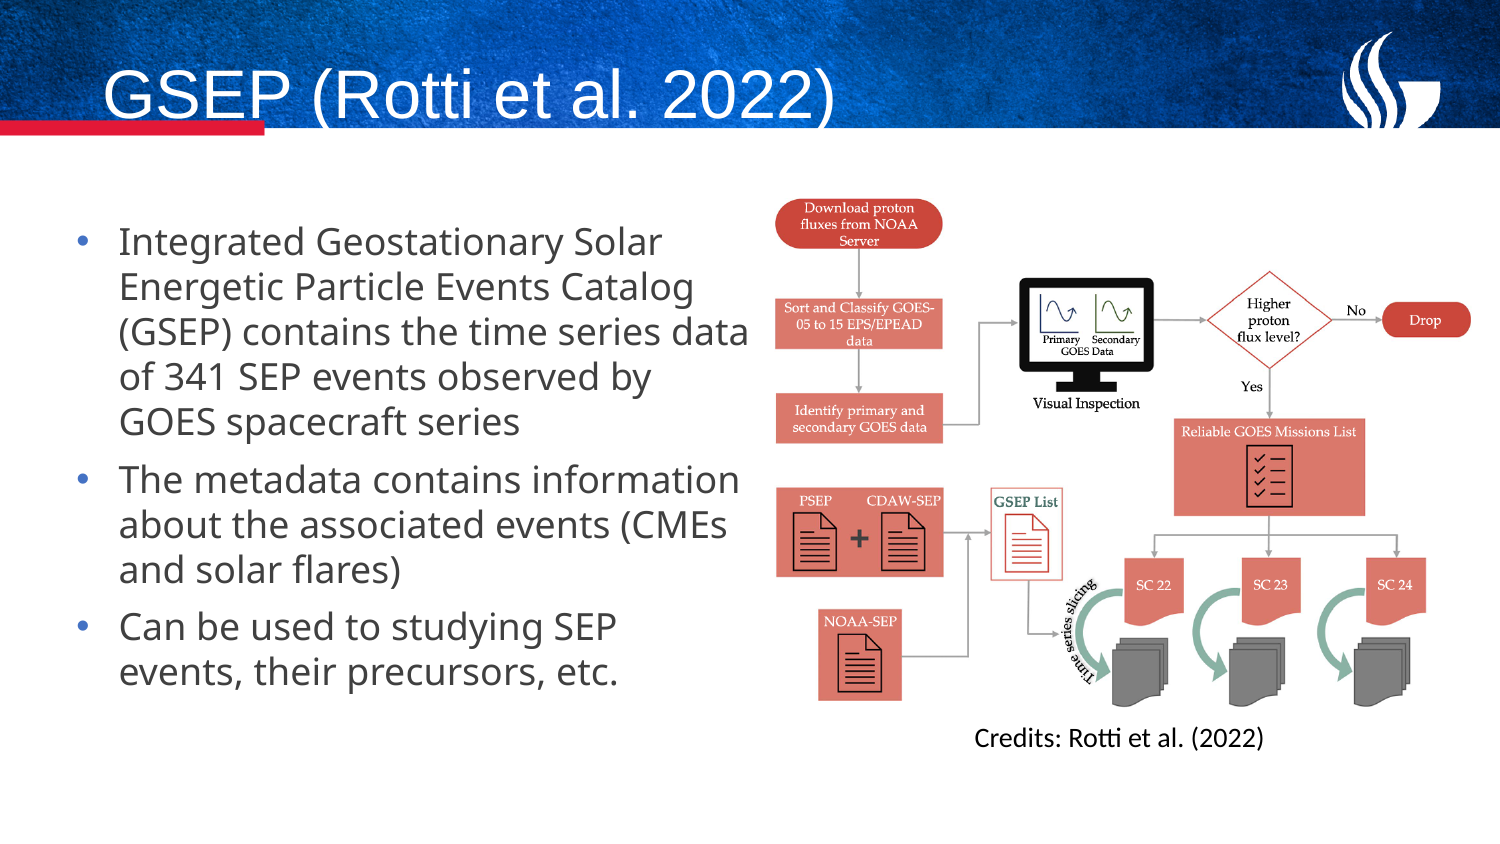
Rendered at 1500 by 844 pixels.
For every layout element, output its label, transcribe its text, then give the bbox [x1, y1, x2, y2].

text_box Credits: Rotti et al. (2022) [959, 713, 1281, 761]
list Integrated Geostationary Solar Energetic Particle Events Catalog (GSEP) contains the time series data of 341 SEP events observed by GOES spacecraft series The metadata contains information about the associated events (CMEs and solar flares) Can be used to studying SEP events, their precursors, etc. [61, 210, 767, 801]
title GSEP (Rotti et al. 2022) [87, 14, 1382, 178]
picture [0, 0, 1500, 844]
